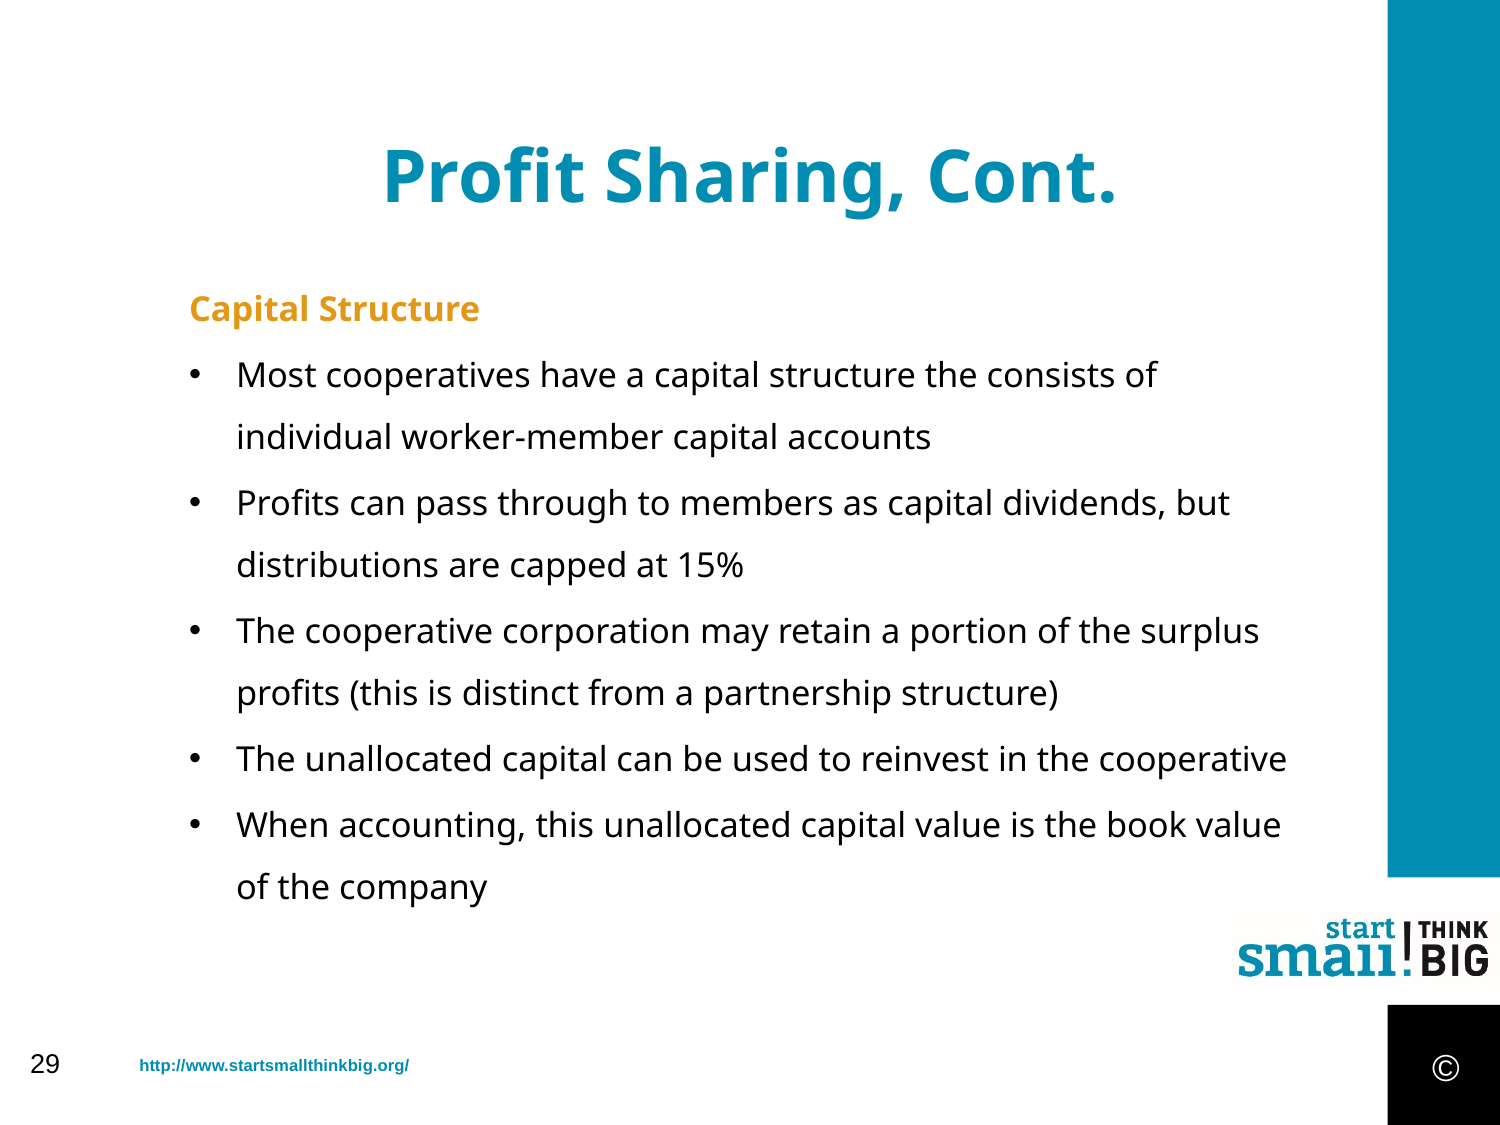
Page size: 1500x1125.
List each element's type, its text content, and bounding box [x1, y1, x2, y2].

text_box © [1417, 1029, 1475, 1090]
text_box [173, 121, 1327, 874]
picture [1224, 907, 1500, 989]
text_box 29 [0, 1038, 90, 1125]
